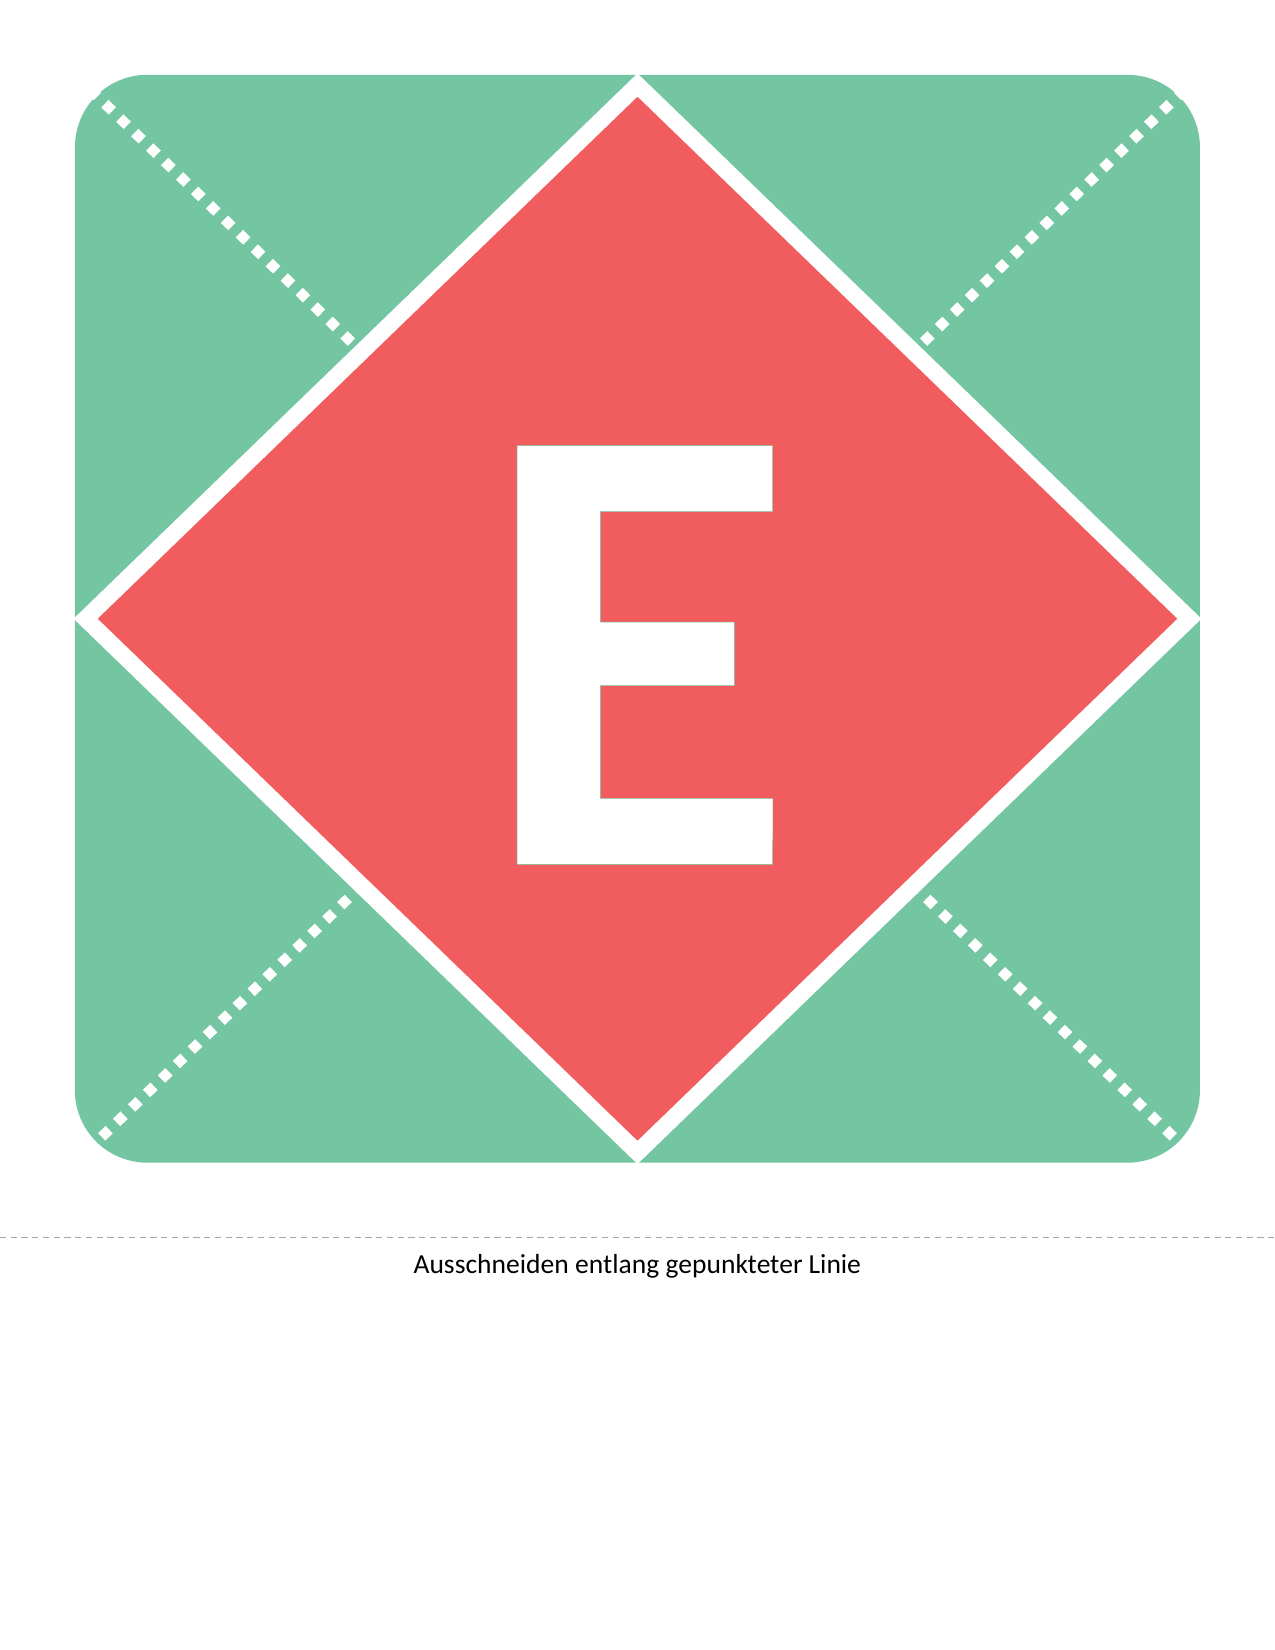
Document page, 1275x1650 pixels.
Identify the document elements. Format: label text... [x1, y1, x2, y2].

title E [159, 150, 1116, 1062]
